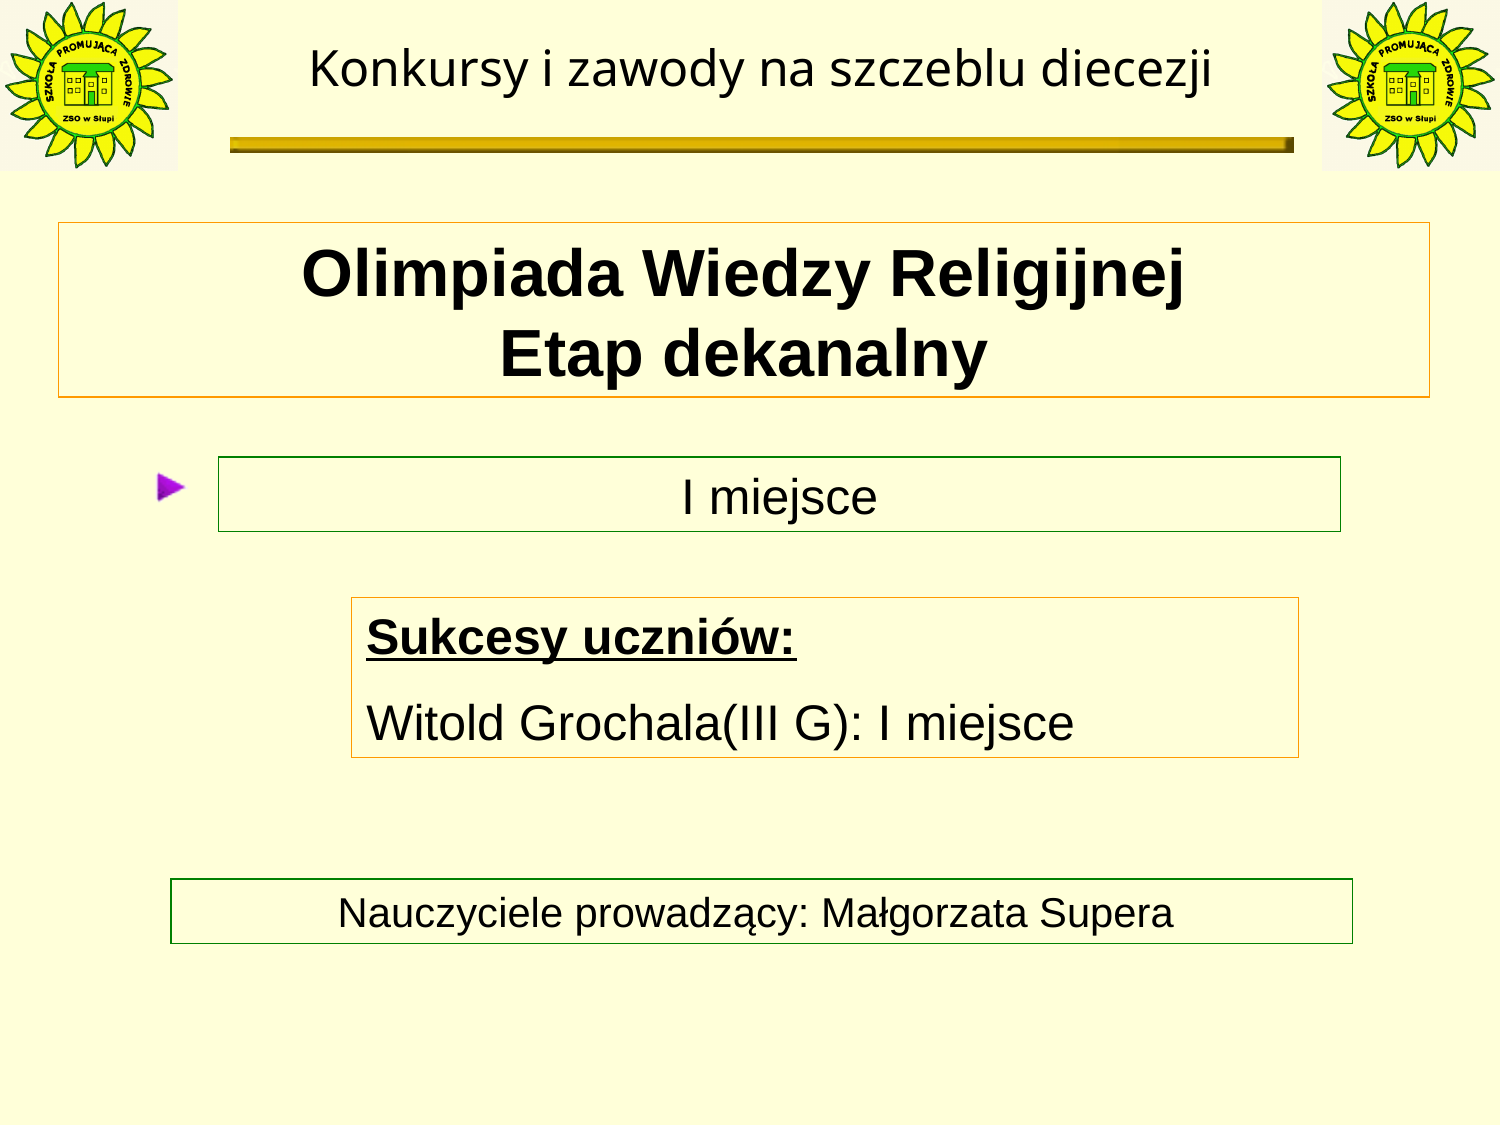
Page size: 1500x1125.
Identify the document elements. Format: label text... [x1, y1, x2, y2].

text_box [0, 0, 178, 171]
picture [229, 136, 1294, 153]
text_box Sukcesy uczniów: Witold Grochala(III G): I miejsce [351, 597, 1299, 758]
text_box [1322, 0, 1500, 171]
title Konkursy i zawody na szczeblu diecezji [229, 30, 1294, 103]
text_box I miejsce [218, 456, 1341, 532]
text_box Olimpiada Wiedzy Religijnej Etap dekanalny [58, 222, 1430, 398]
text_box Nauczyciele prowadzący: Małgorzata Supera [171, 878, 1353, 944]
picture [152, 468, 188, 505]
